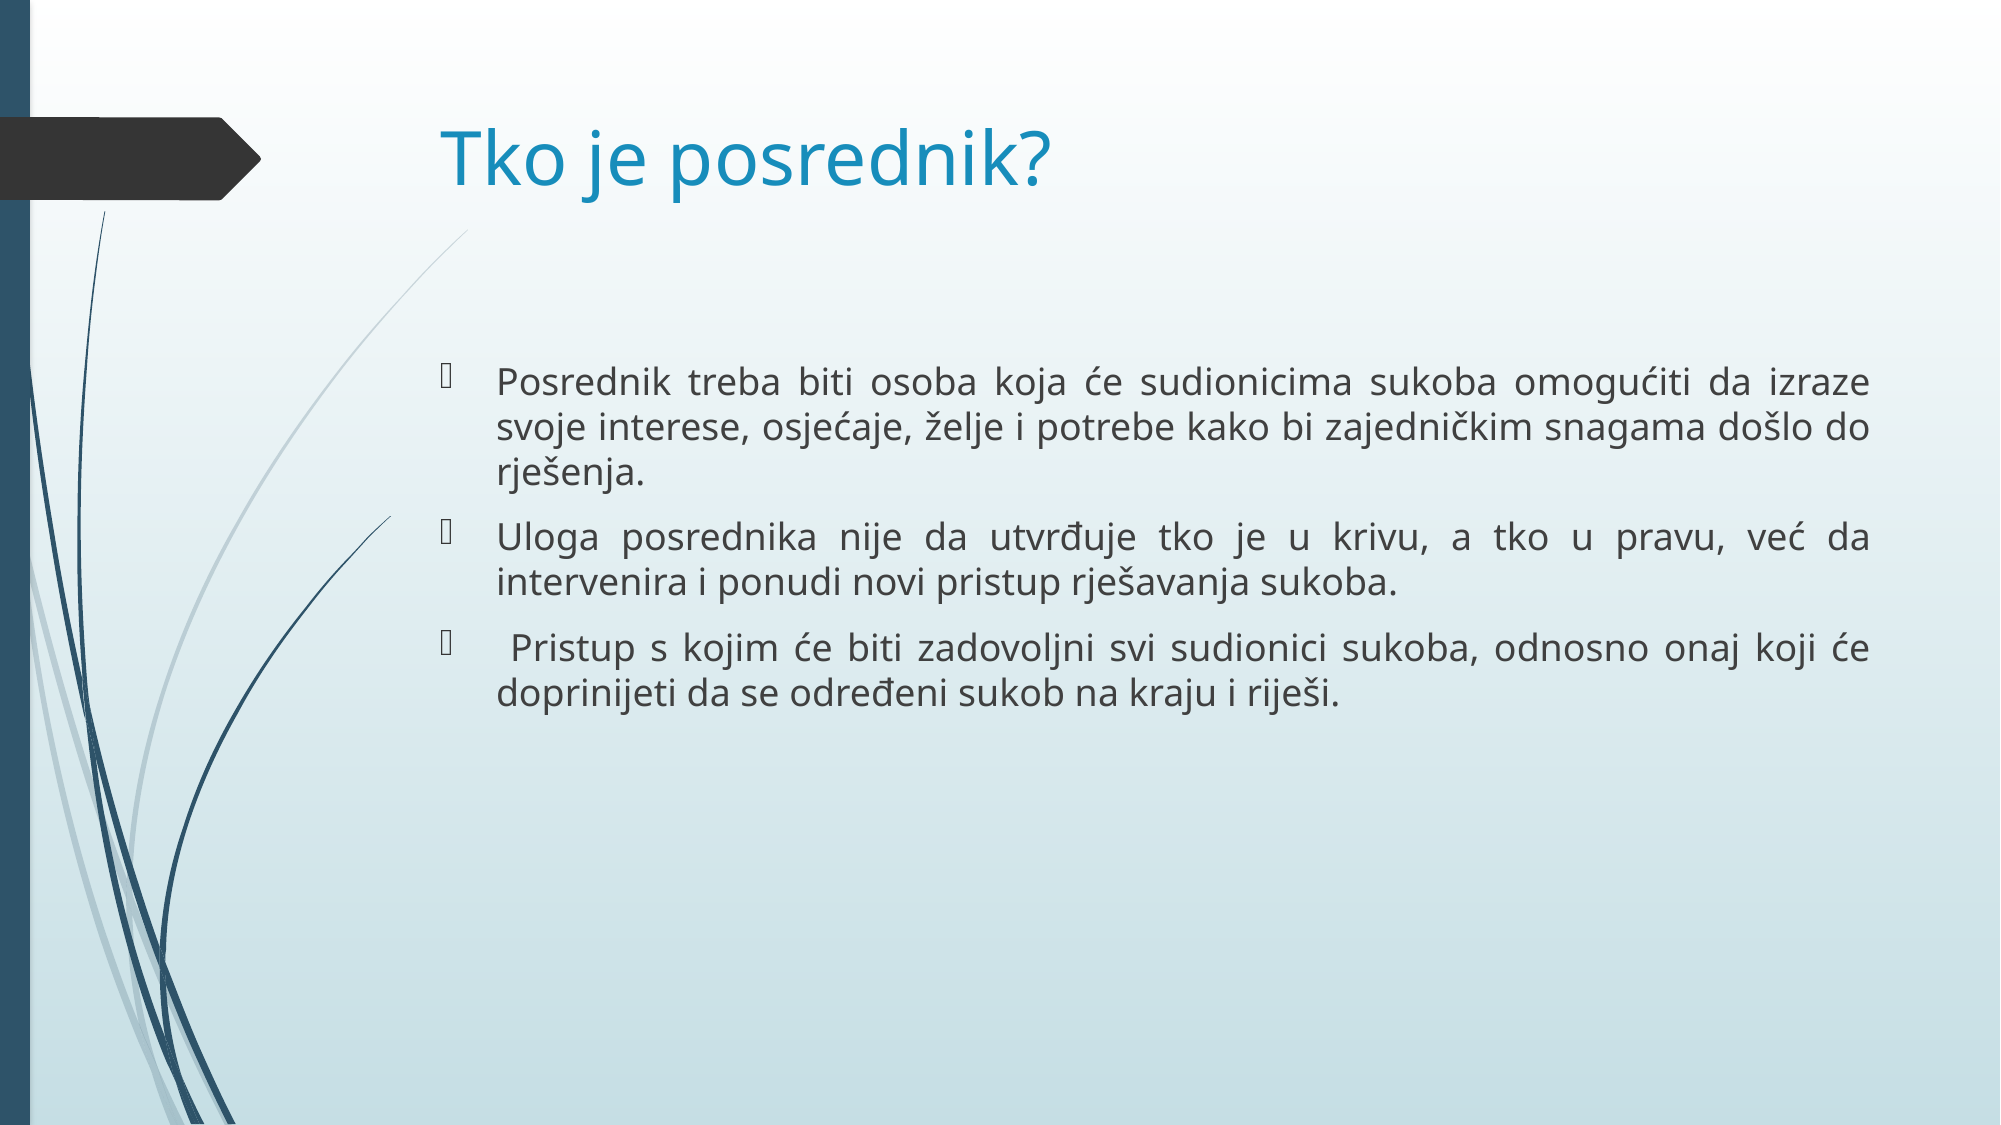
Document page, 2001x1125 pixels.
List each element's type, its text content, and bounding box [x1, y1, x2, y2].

list Posrednik treba biti osoba koja će sudionicima sukoba omogućiti da izraze svoje interese, osjećaje, želje i potrebe kako bi zajedničkim snagama došlo do rješenja. Uloga posrednika nije da utvrđuje tko je u krivu, a tko u pravu, već da intervenira i ponudi novi pristup rješavanja sukoba. Pristup s kojim će biti zadovoljni svi sudionici sukoba, odnosno onaj koji će doprinijeti da se određeni sukob na kraju i riješi. [424, 350, 1888, 970]
title Tko je posrednik? [425, 102, 1888, 313]
